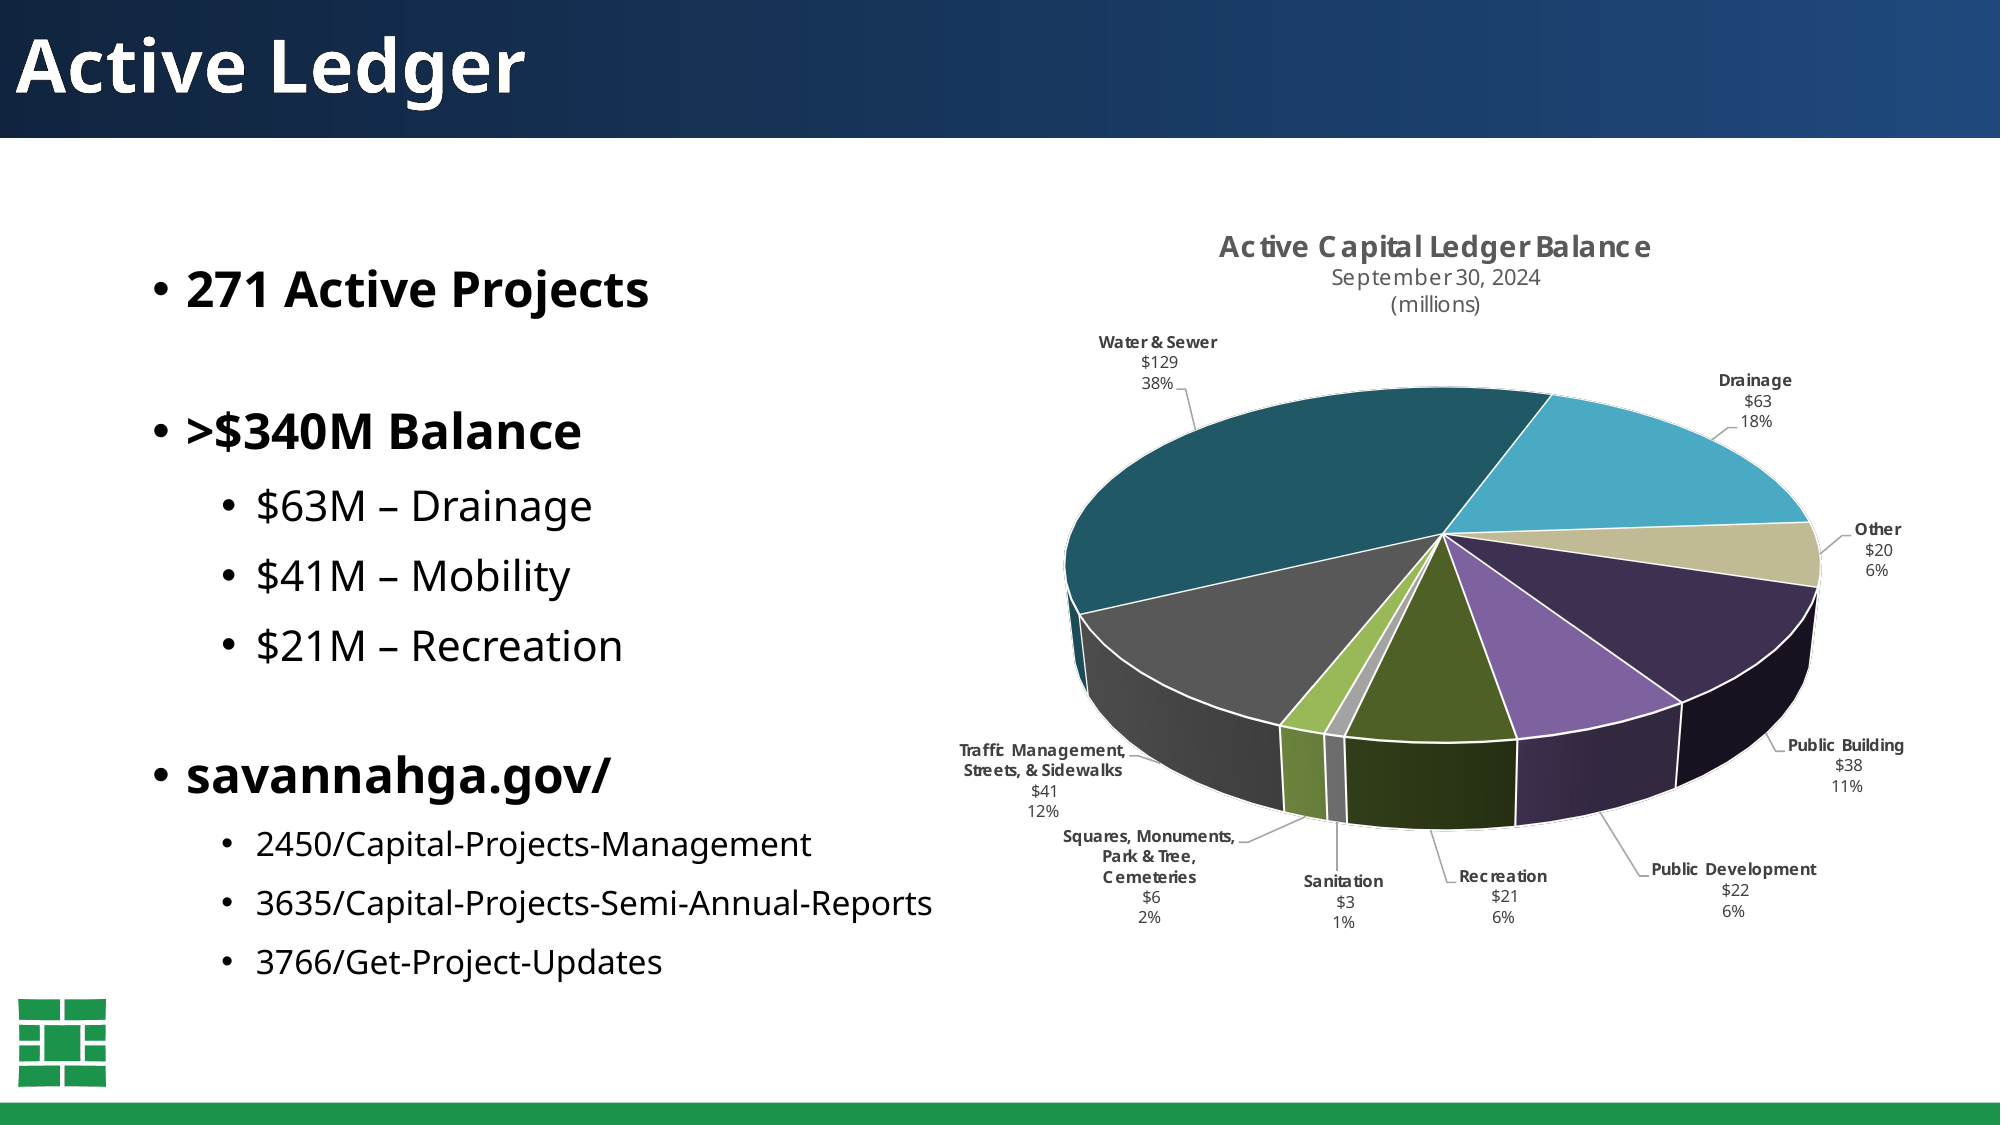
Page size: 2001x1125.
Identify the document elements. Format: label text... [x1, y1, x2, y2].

picture [6, 985, 119, 1100]
list 271 Active Projects >$340M Balance $63M – Drainage $41M – Mobility $21M – Recreation savannahga.gov/ 2450/Capital-Projects-Management 3635/Capital-Projects-Semi-Annual-Reports 3766/Get-Project-Updates [137, 257, 950, 1014]
picture [932, 211, 1941, 969]
text_box Active Ledger [0, 0, 2000, 138]
